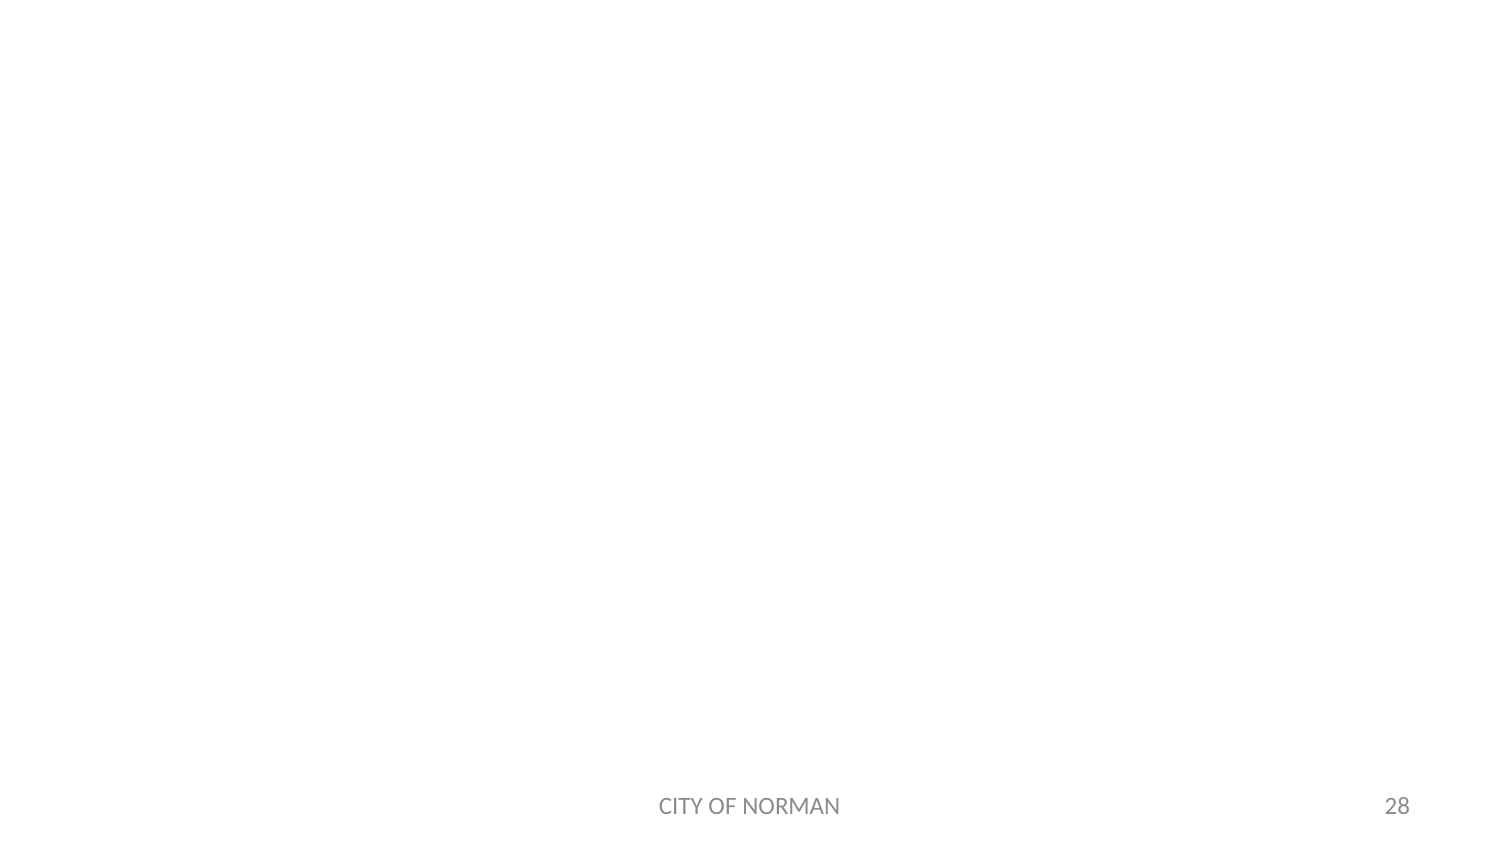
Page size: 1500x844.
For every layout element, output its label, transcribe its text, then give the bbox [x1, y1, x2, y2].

footer CITY OF NORMAN [512, 782, 988, 827]
slide_number 28 [1074, 782, 1425, 827]
